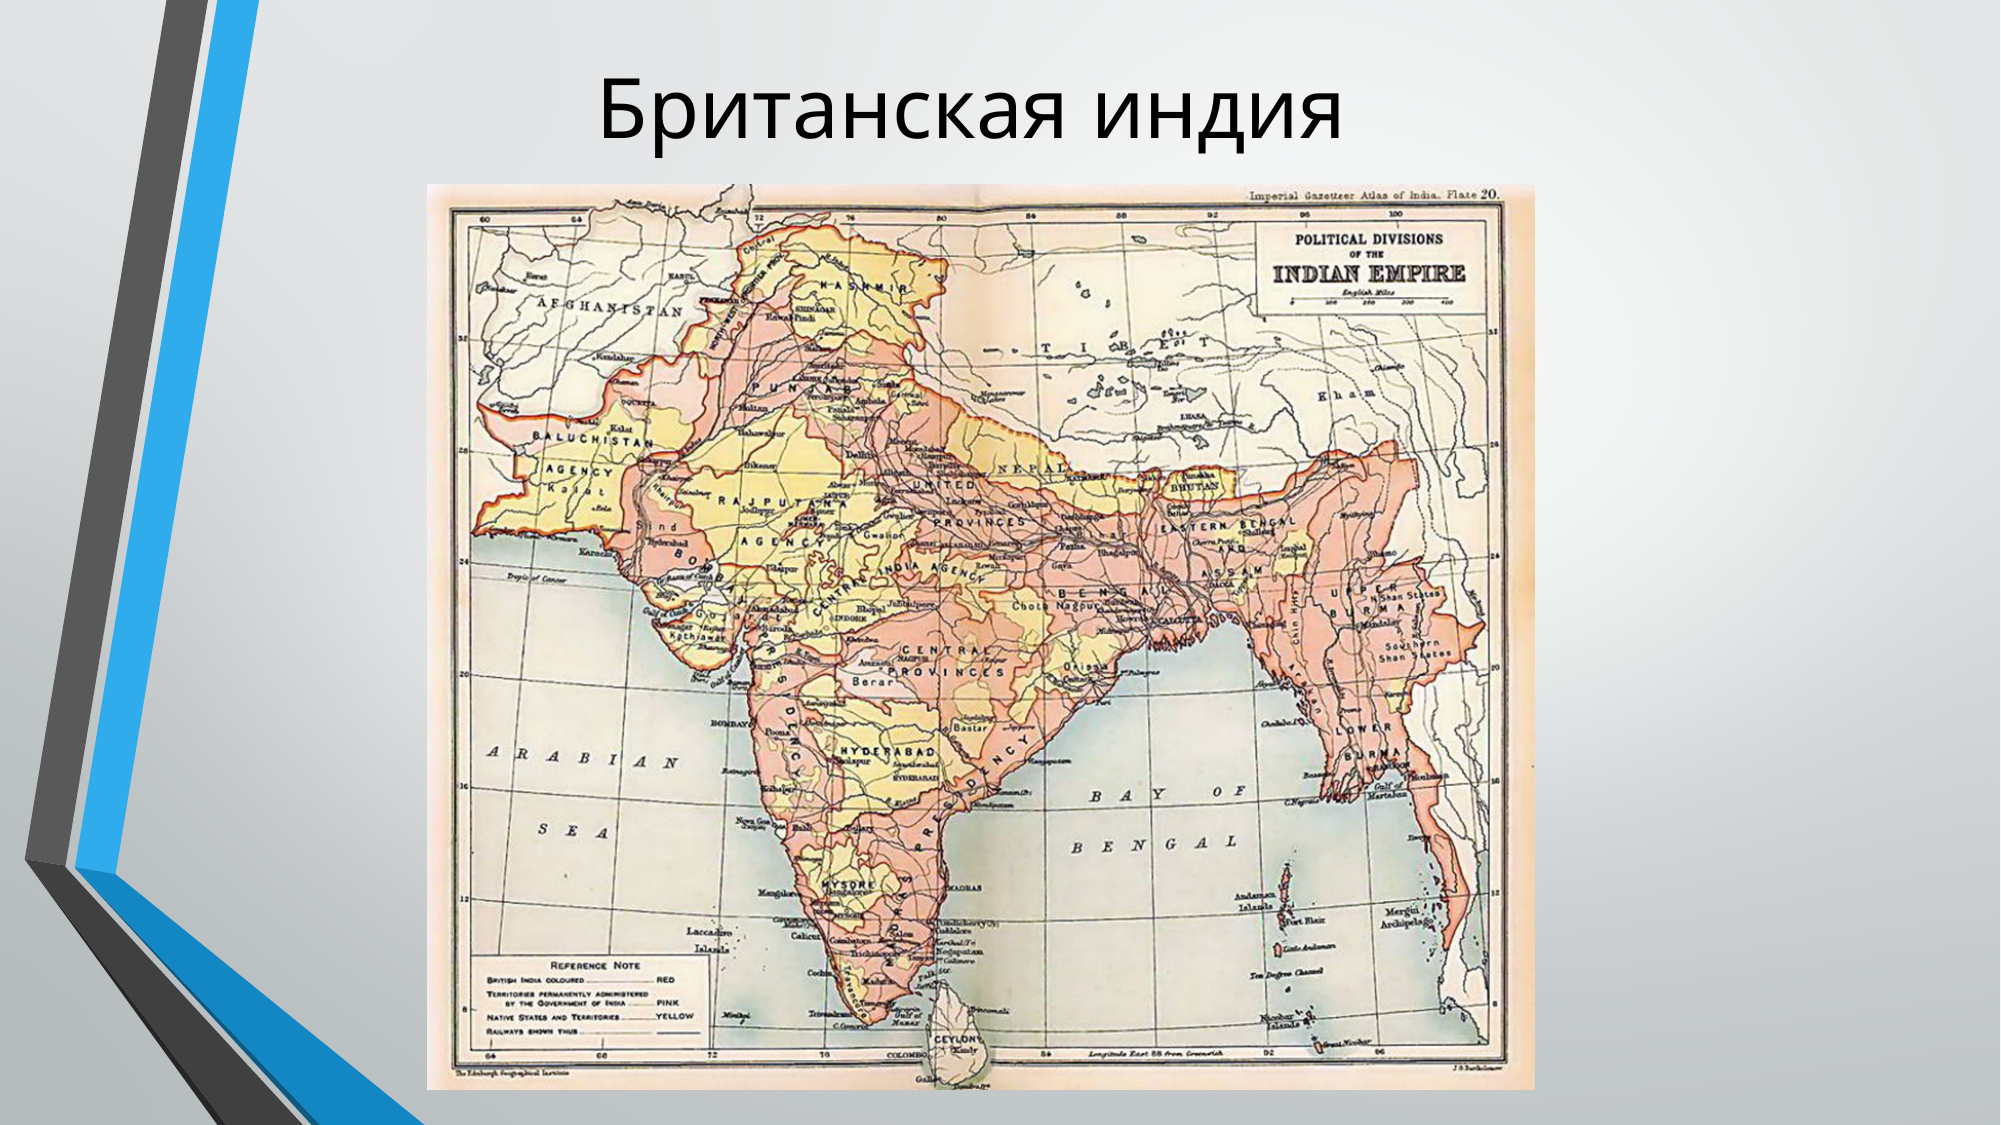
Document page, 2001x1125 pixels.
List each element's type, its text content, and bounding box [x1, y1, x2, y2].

title Британская индия [243, 2, 1700, 209]
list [426, 184, 1535, 1090]
